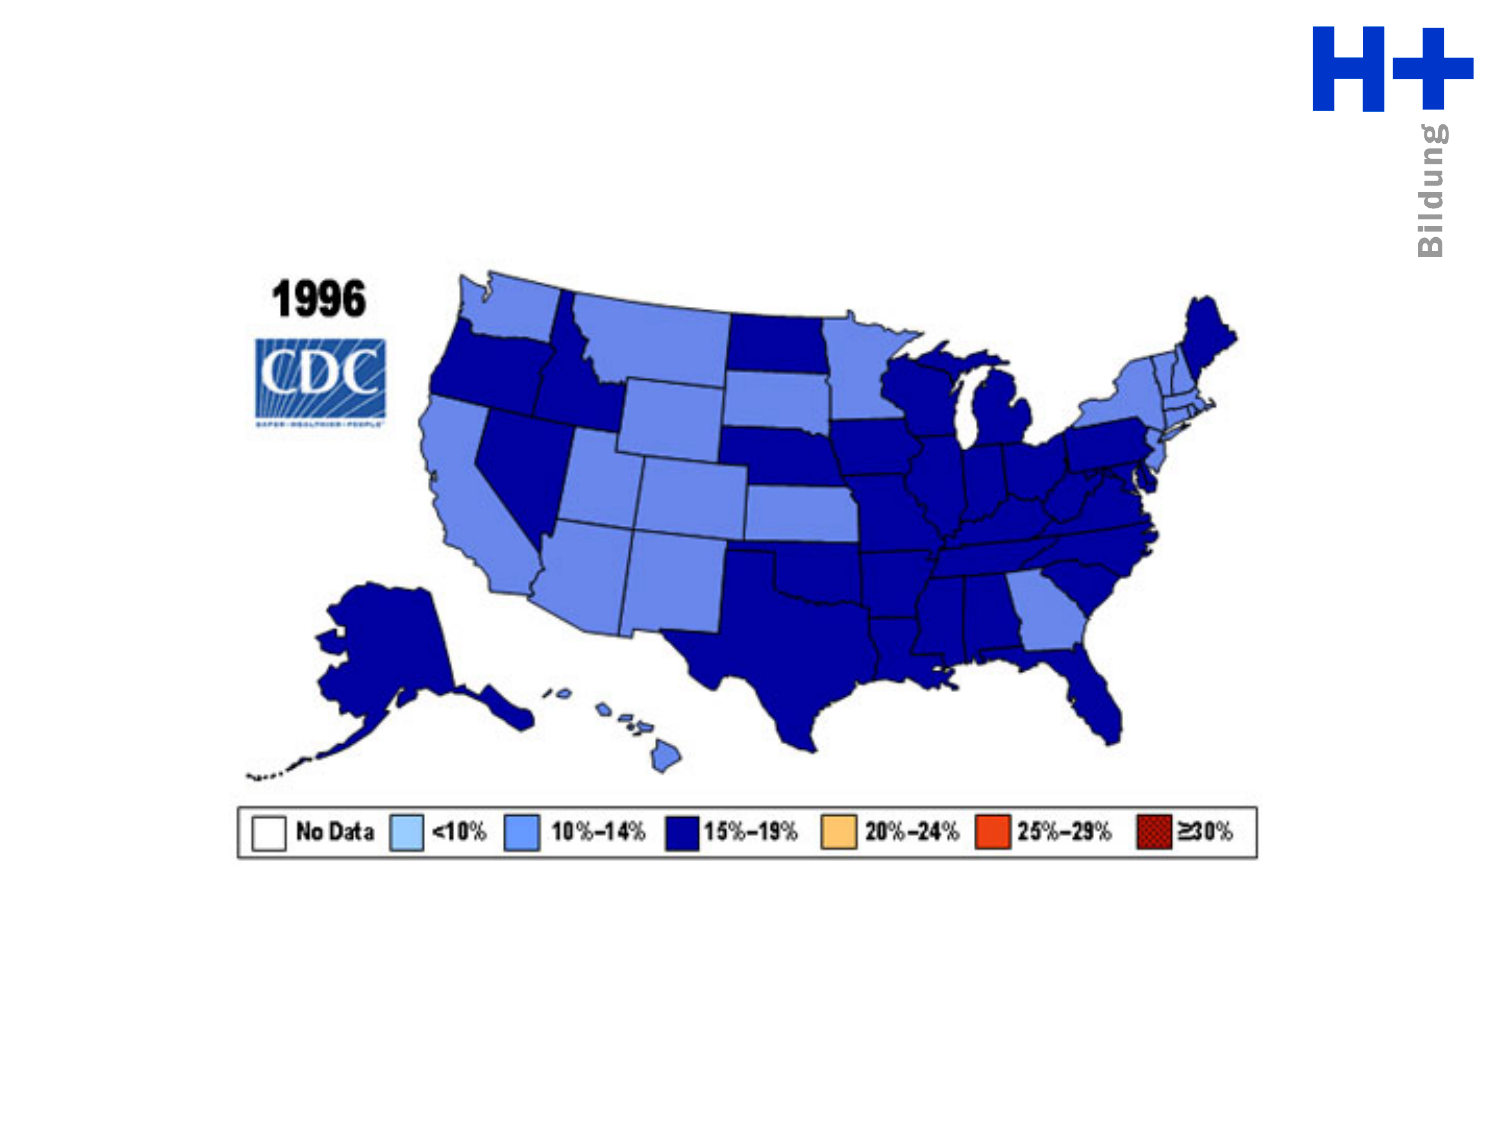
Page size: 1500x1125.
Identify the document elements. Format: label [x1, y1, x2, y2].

picture [228, 257, 1272, 865]
picture [1305, 20, 1481, 265]
